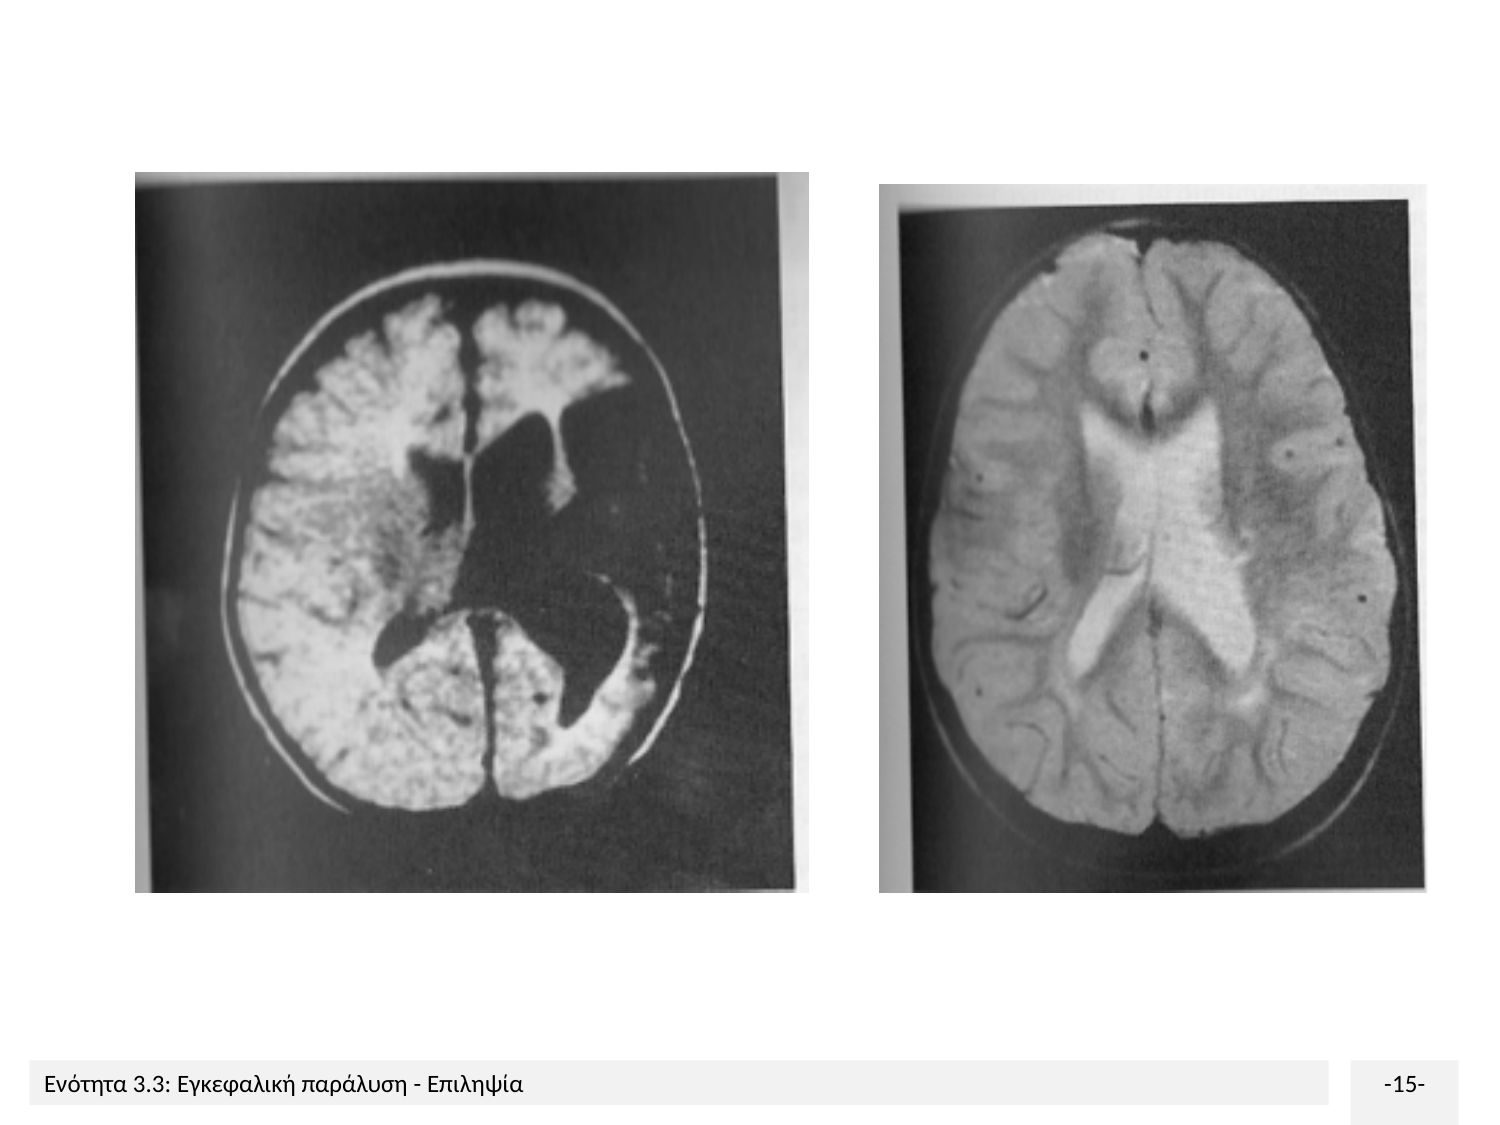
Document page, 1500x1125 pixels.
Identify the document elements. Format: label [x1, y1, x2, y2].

picture [879, 184, 1432, 893]
picture [135, 172, 810, 893]
